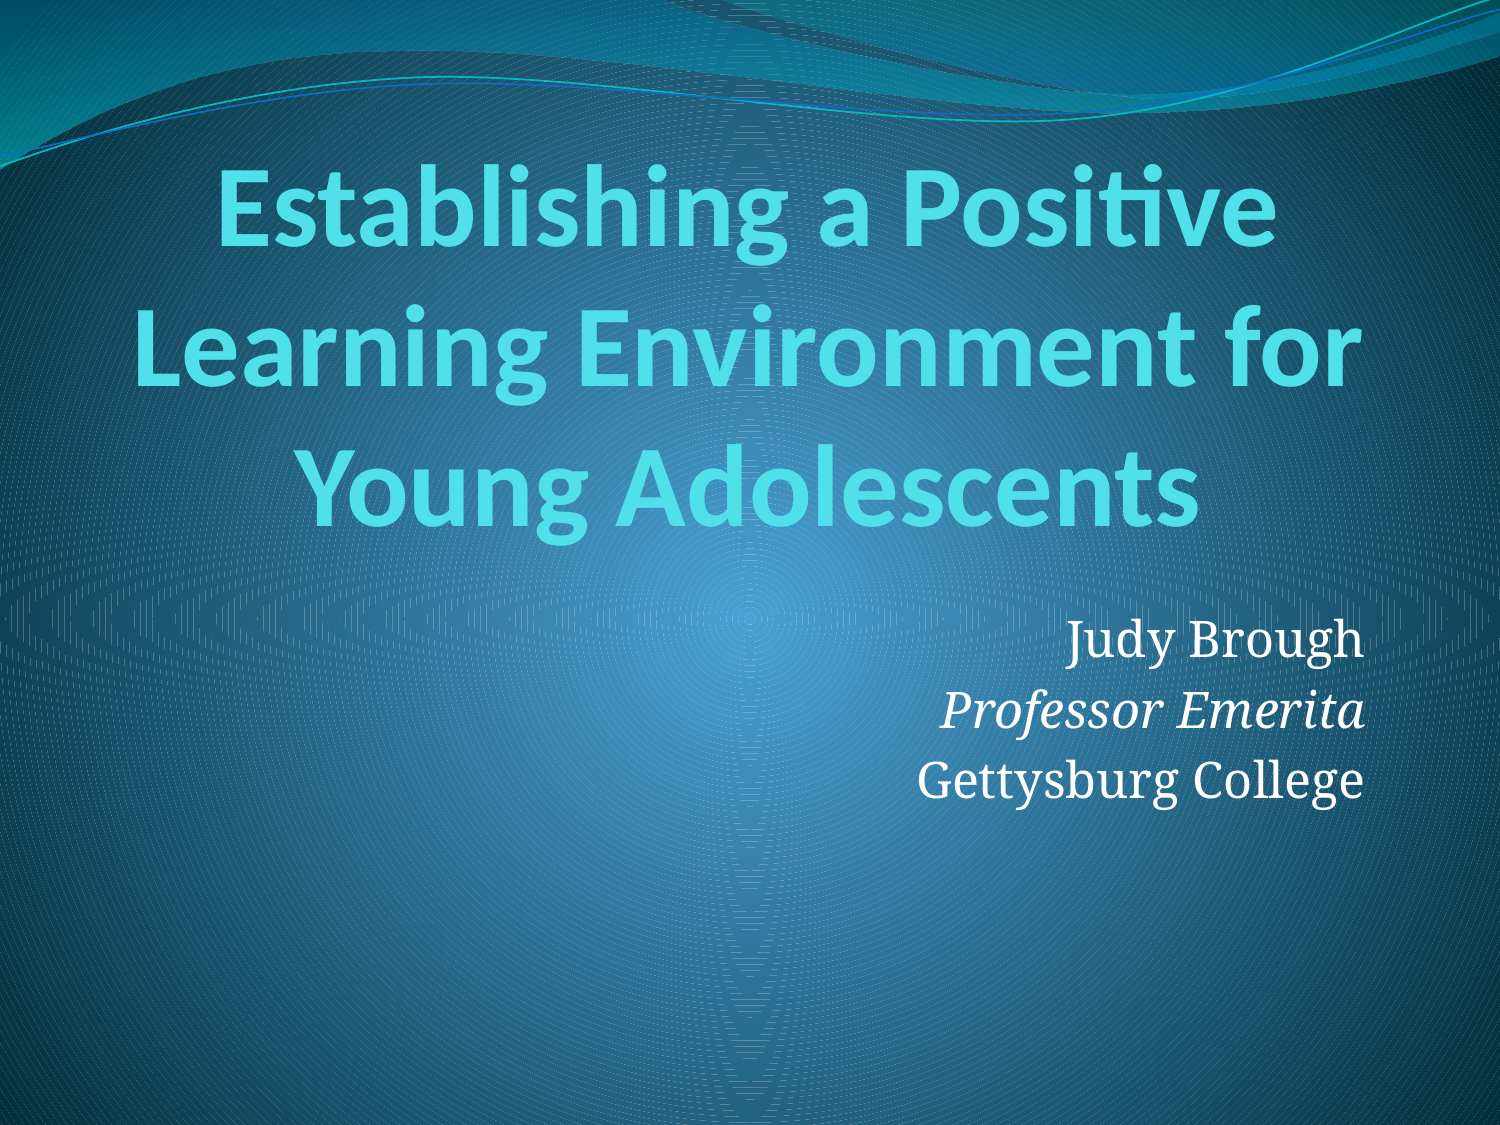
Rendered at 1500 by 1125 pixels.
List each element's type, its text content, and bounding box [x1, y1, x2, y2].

subtitle Judy Brough Professor Emerita Gettysburg College [87, 529, 1376, 818]
title Establishing a Positive Learning Environment for Young Adolescents [112, 112, 1388, 550]
